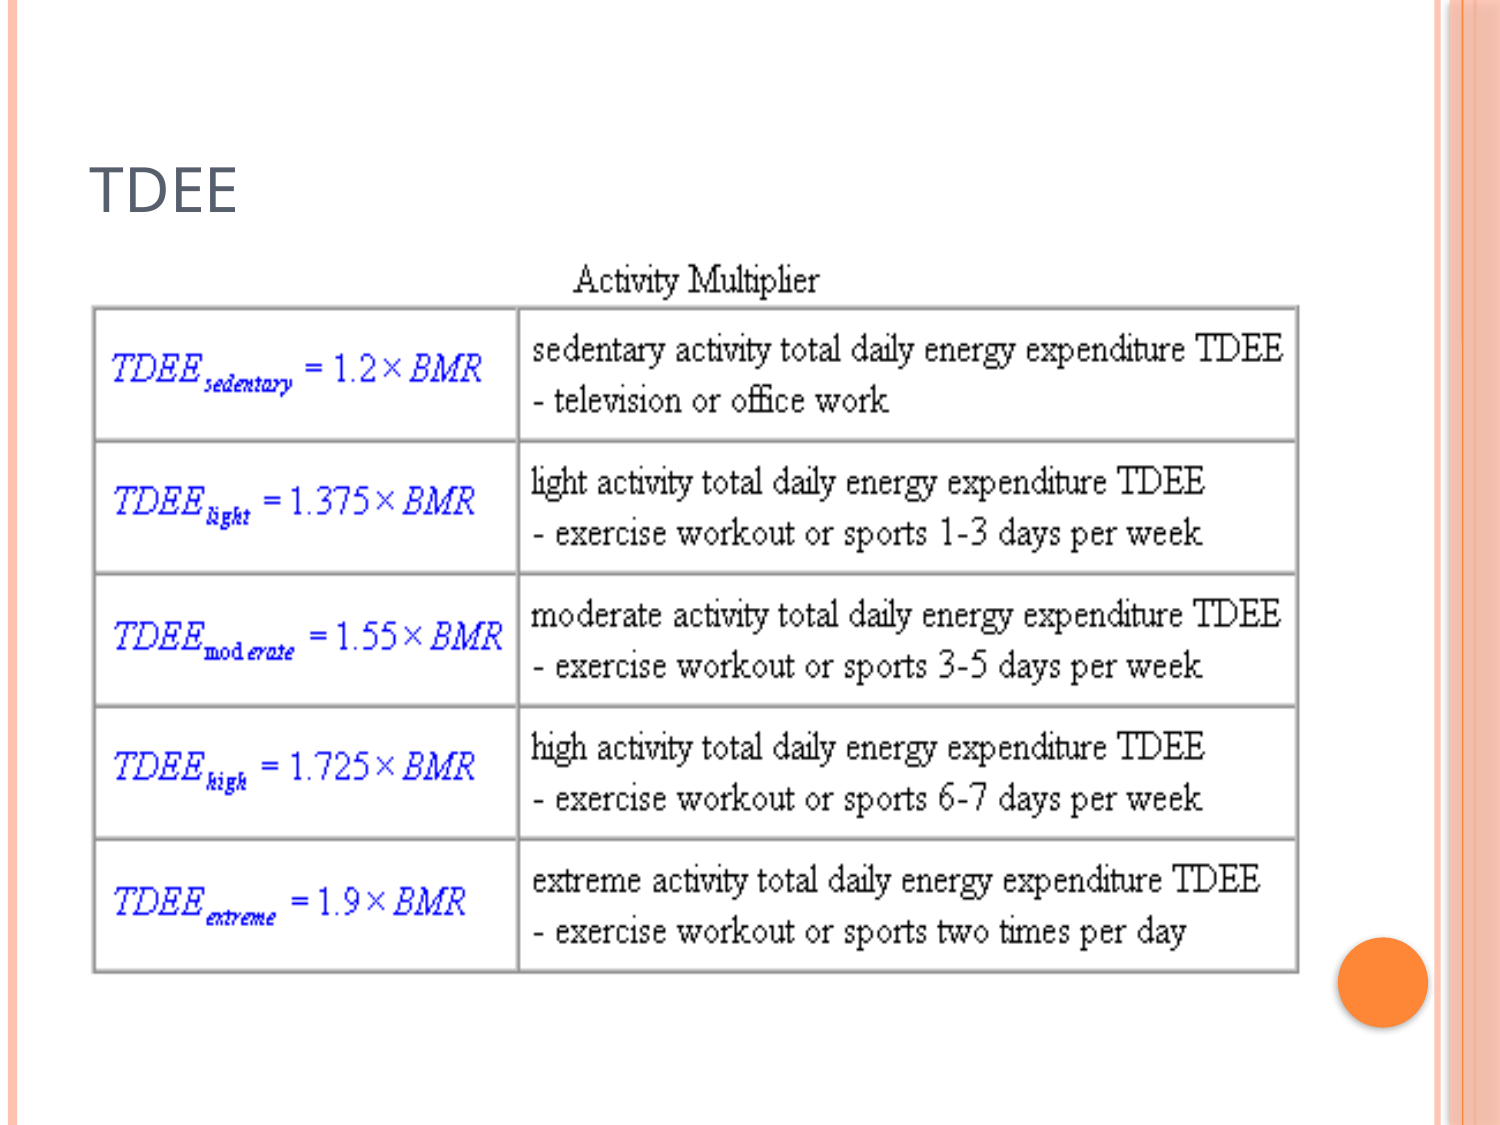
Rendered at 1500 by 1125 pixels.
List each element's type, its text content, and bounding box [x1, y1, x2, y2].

title TDEE [75, 45, 1300, 233]
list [61, 236, 1330, 1001]
